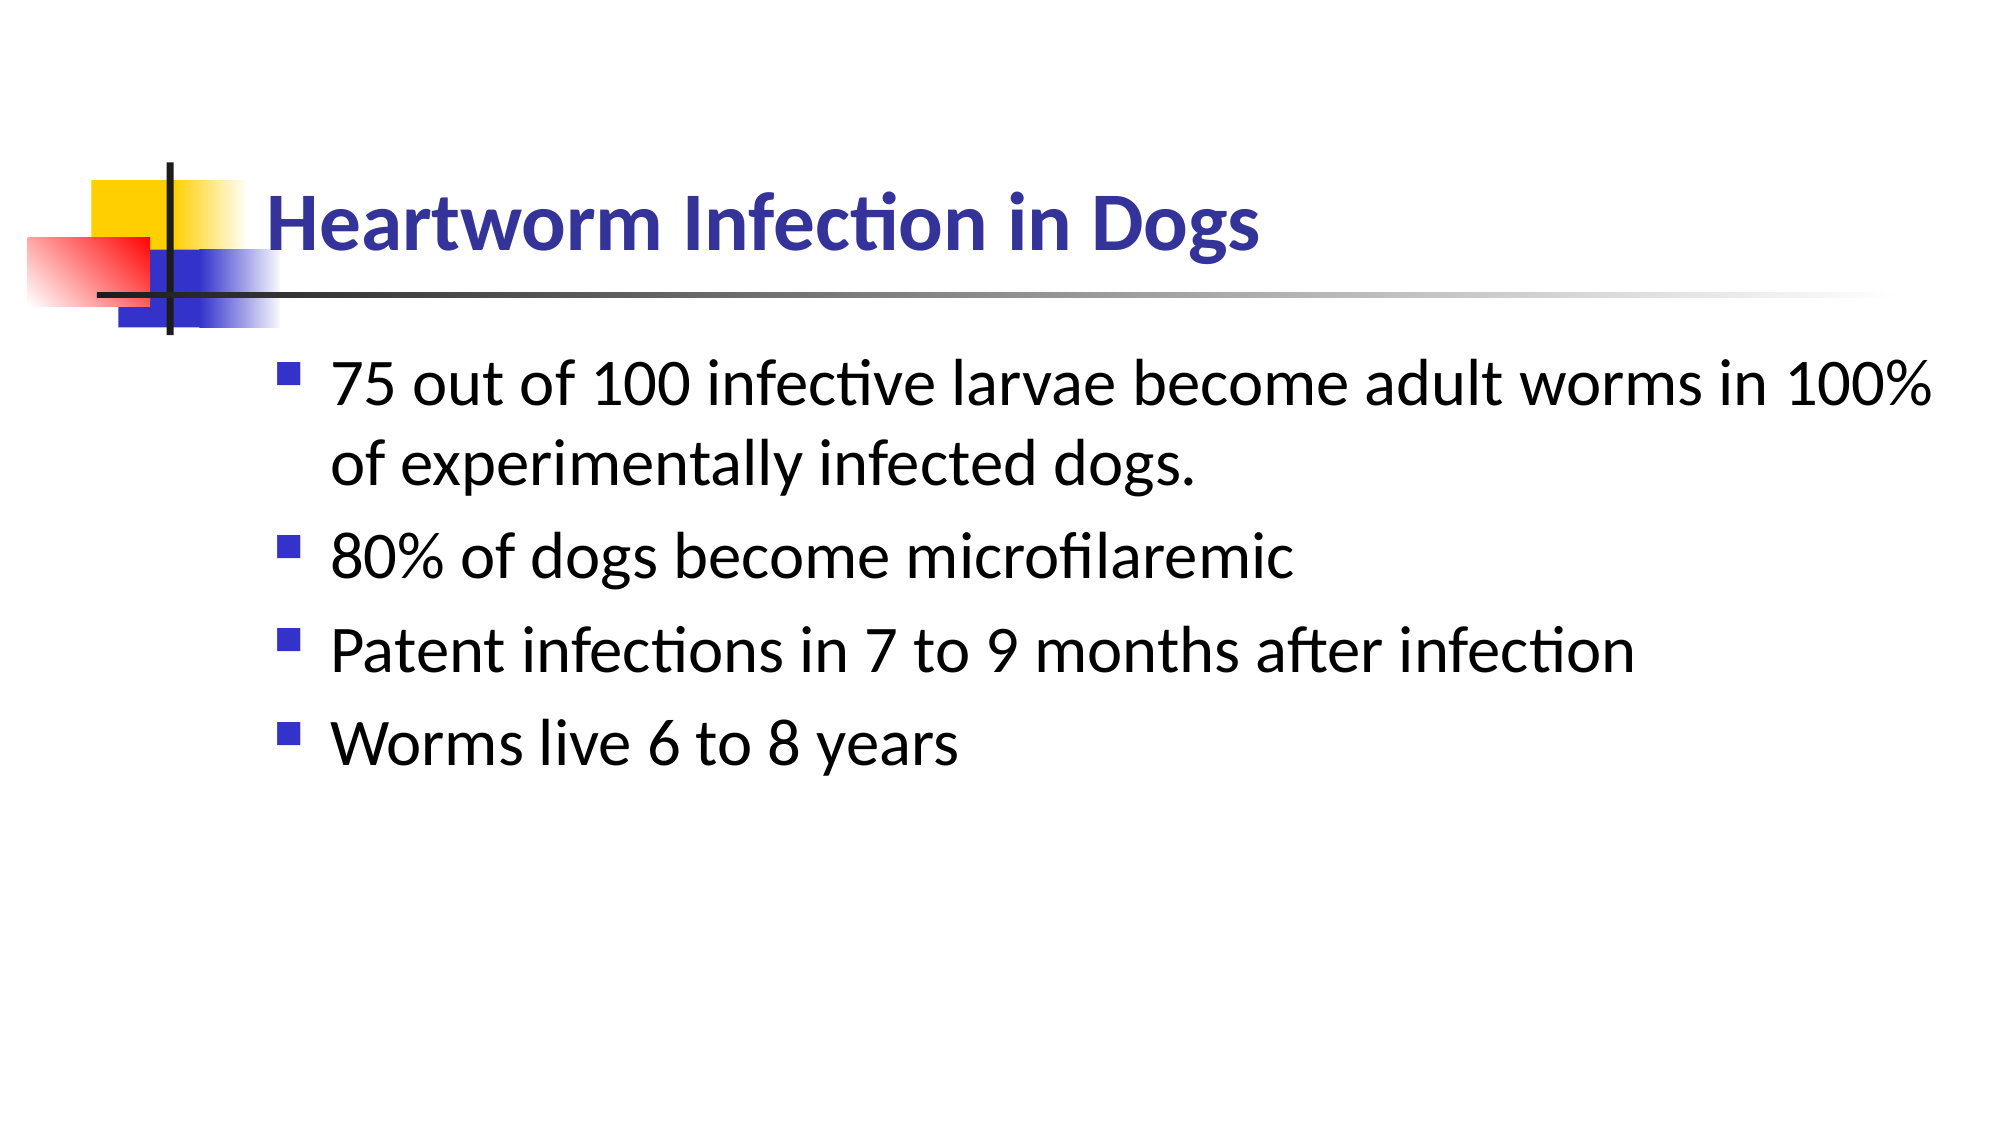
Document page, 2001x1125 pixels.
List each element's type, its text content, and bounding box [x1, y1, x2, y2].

list 75 out of 100 infective larvae become adult worms in 100% of experimentally infected dogs. 80% of dogs become microfilaremic Patent infections in 7 to 9 months after infection Worms live 6 to 8 years [258, 331, 1959, 1006]
title Heartworm Infection in Dogs [251, 35, 1957, 275]
